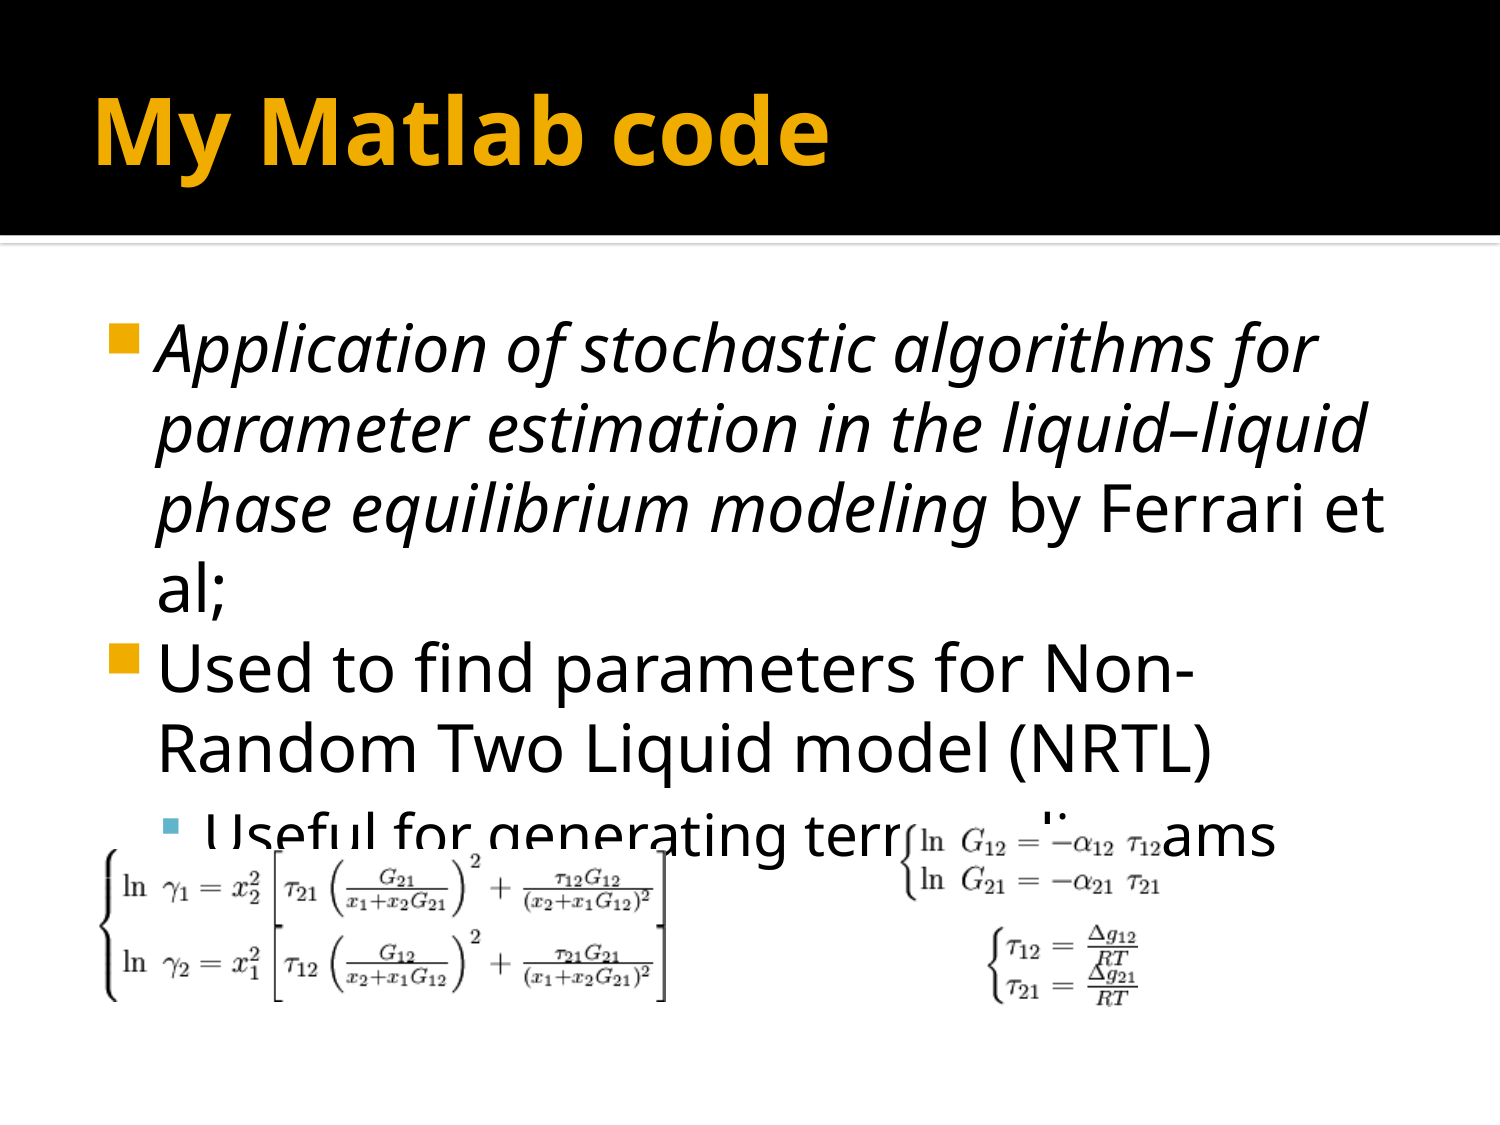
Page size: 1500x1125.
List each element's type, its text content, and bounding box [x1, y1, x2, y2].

picture [99, 849, 666, 1002]
picture [899, 824, 1161, 902]
list Application of stochastic algorithms for parameter estimation in the liquid–liquid phase equilibrium modeling by Ferrari et al; Used to find parameters for Non-Random Two Liquid model (NRTL) Useful for generating ternary diagrams [75, 291, 1425, 1050]
title My Matlab code [75, 25, 1425, 231]
picture [987, 924, 1138, 1007]
